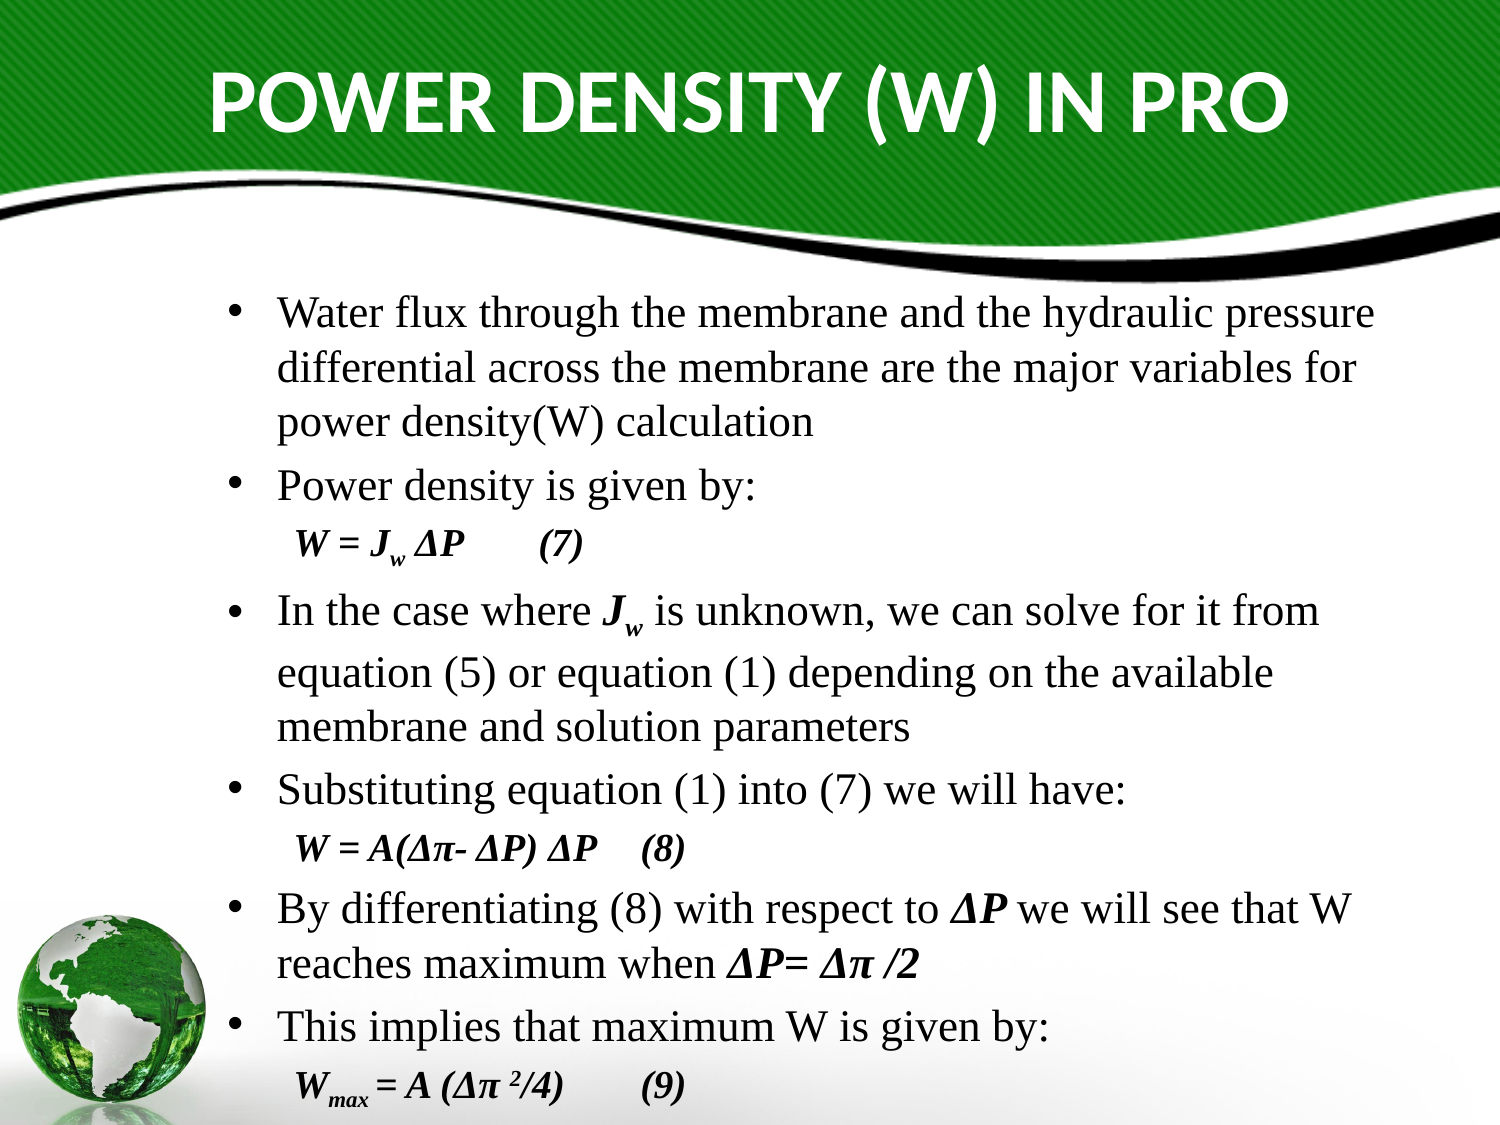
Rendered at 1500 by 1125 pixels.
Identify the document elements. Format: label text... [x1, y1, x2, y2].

title POWER DENSITY (W) IN PRO [37, 8, 1463, 183]
list Water flux through the membrane and the hydraulic pressure differential across the membrane are the major variables for power density(W) calculation Power density is given by: W = Jw ΔP (7) In the case where Jw is unknown, we can solve for it from equation (5) or equation (1) depending on the available membrane and solution parameters Substituting equation (1) into (7) we will have: W = A(Δπ- ΔP) ΔP (8) By differentiating (8) with respect to ΔP we will see that W reaches maximum when ΔP= Δπ /2 This implies that maximum W is given by: Wmax = A (Δπ 2/4) (9) [212, 275, 1463, 1125]
picture [0, 0, 1500, 1125]
